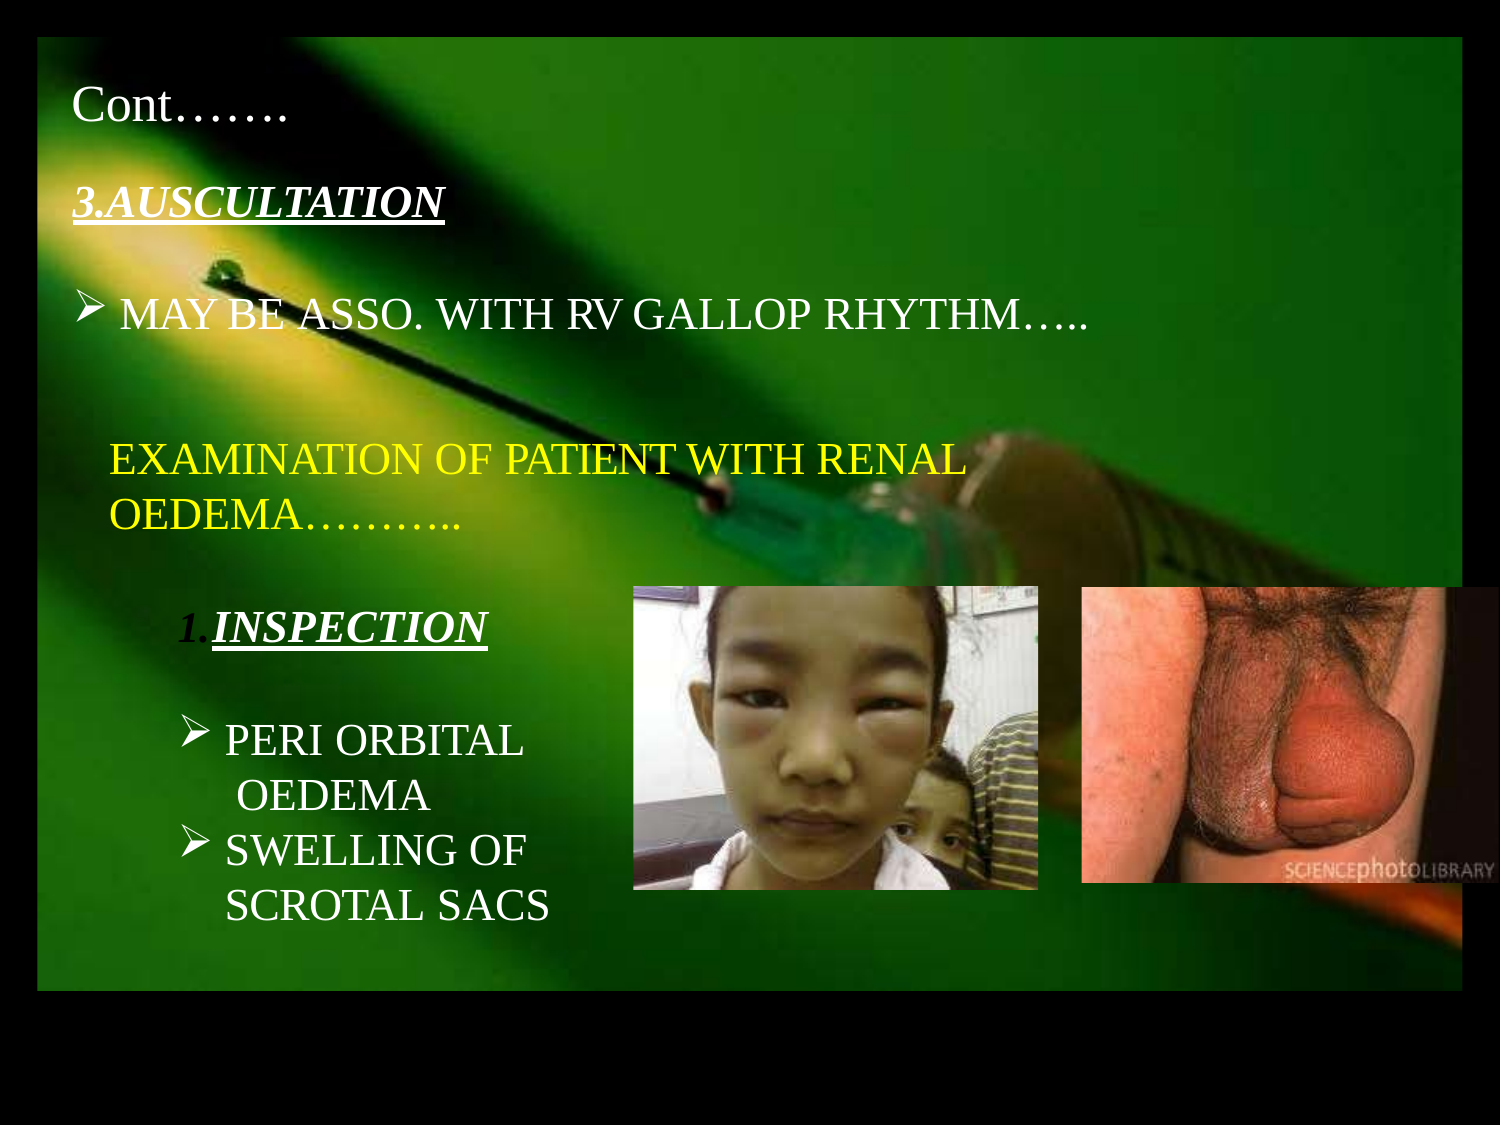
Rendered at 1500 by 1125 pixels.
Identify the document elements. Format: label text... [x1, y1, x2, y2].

title Cont……. [69, 67, 292, 258]
text_box 3.AUSCULTATION MAY BE ASSO. WITH RV GALLOP RHYTHM….. EXAMINATION OF PATIENT WITH RENAL OEDEMA……….. INSPECTION PERI ORBITAL OEDEMA SWELLING OF SCROTAL SACS [70, 169, 1100, 930]
text_box [1081, 587, 1499, 883]
text_box [633, 586, 1039, 890]
picture [37, 37, 1463, 991]
